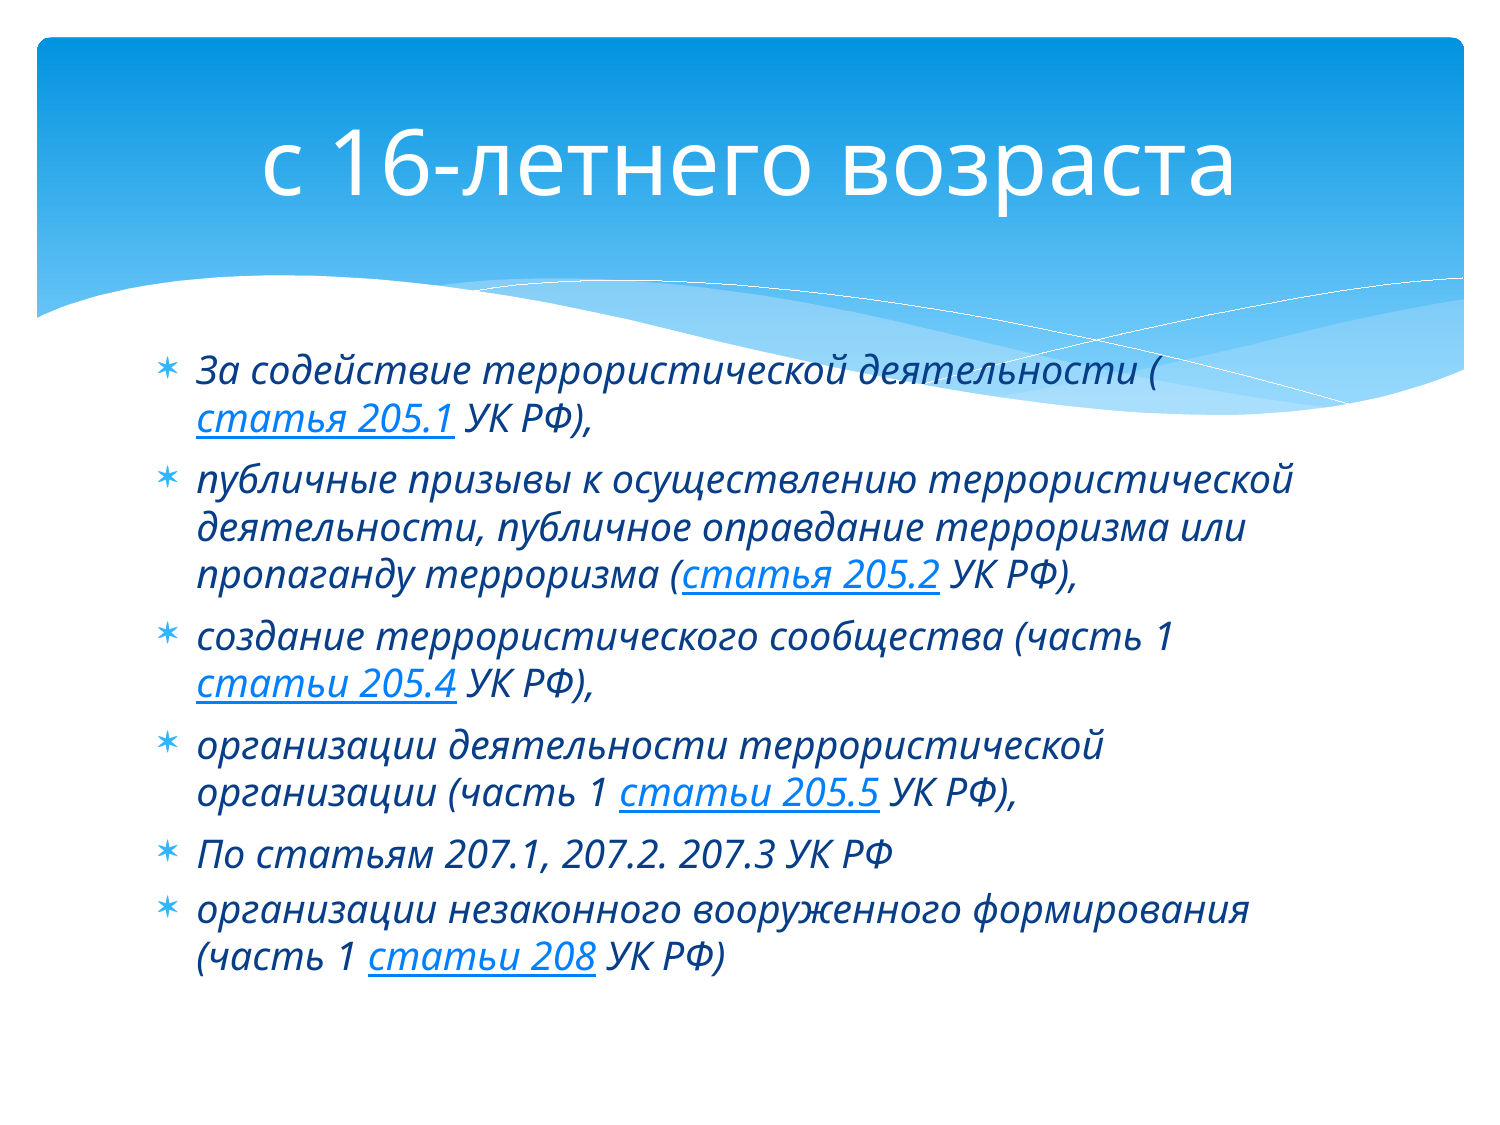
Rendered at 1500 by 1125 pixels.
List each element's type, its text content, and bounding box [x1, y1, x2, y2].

list За содействие террористической деятельности (статья 205.1 УК РФ), публичные призывы к осуществлению террористической деятельности, публичное оправдание терроризма или пропаганду терроризма (статья 205.2 УК РФ), создание террористического сообщества (часть 1 статьи 205.4 УК РФ), организации деятельности террористической организации (часть 1 статьи 205.5 УК РФ), По статьям 207.1, 207.2. 207.3 УК РФ организации незаконного вооруженного формирования (часть 1 статьи 208 УК РФ) [143, 338, 1359, 1005]
title с 16-летнего возраста [75, 55, 1425, 261]
